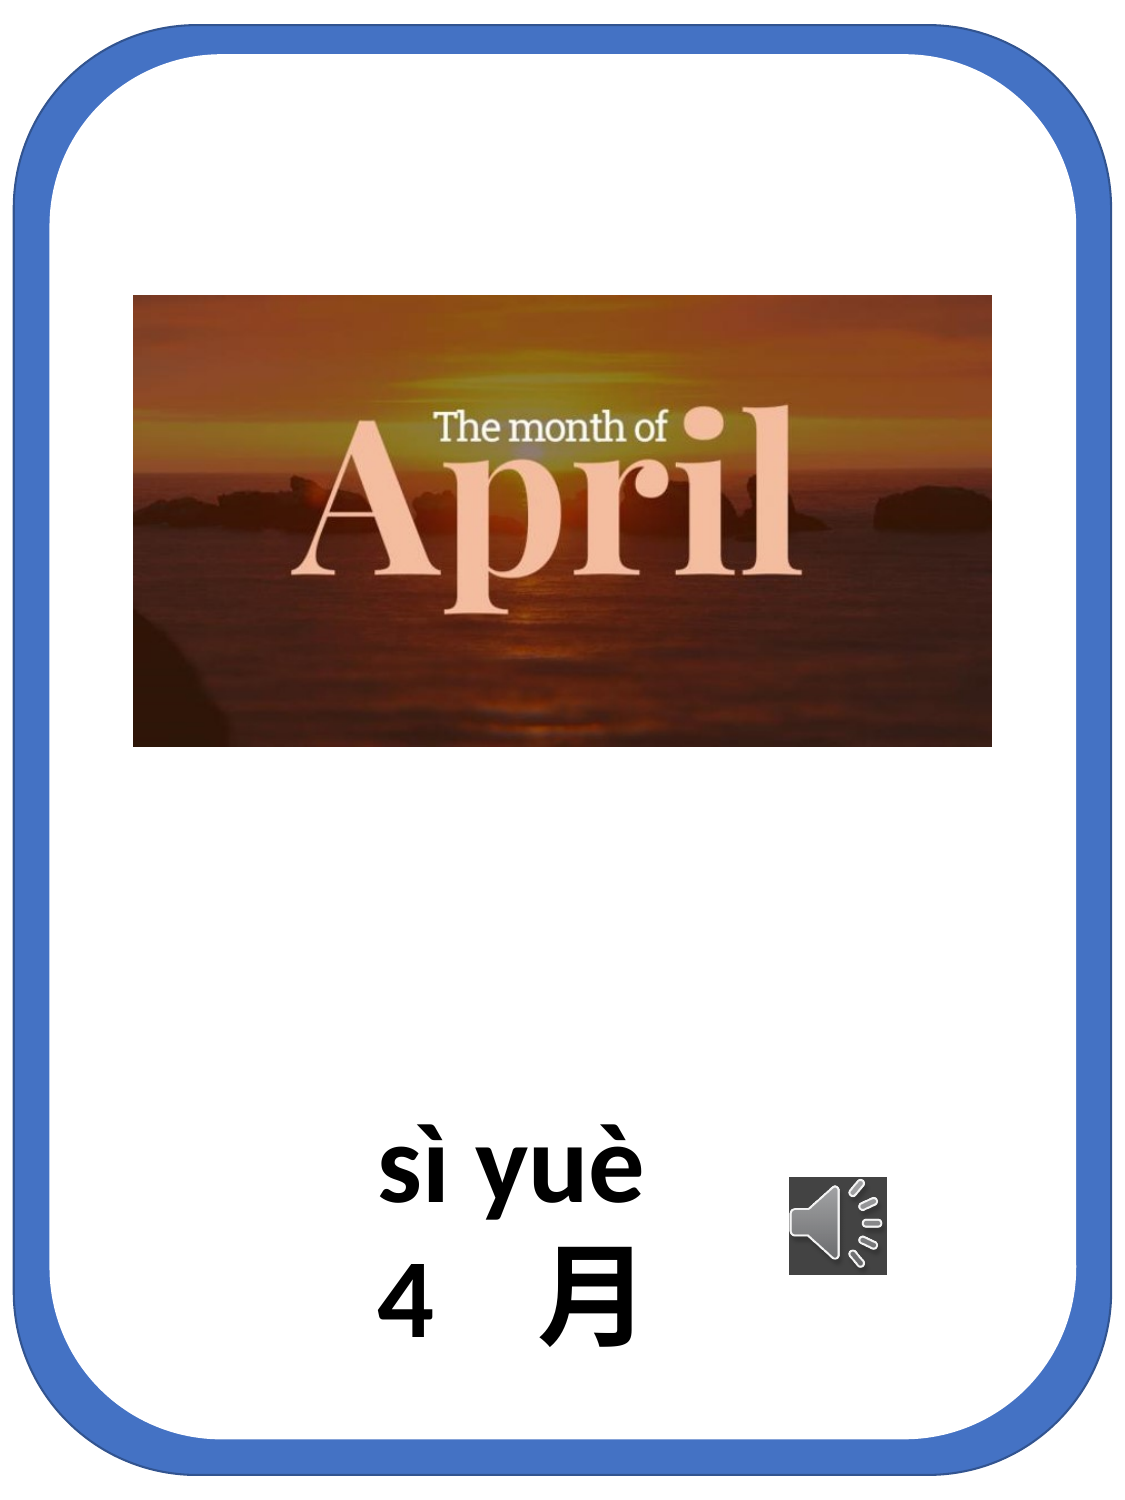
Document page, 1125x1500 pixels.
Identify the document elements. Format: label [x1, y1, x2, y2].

picture [133, 295, 992, 747]
text_box [13, 25, 1112, 1475]
picture [788, 1176, 889, 1277]
